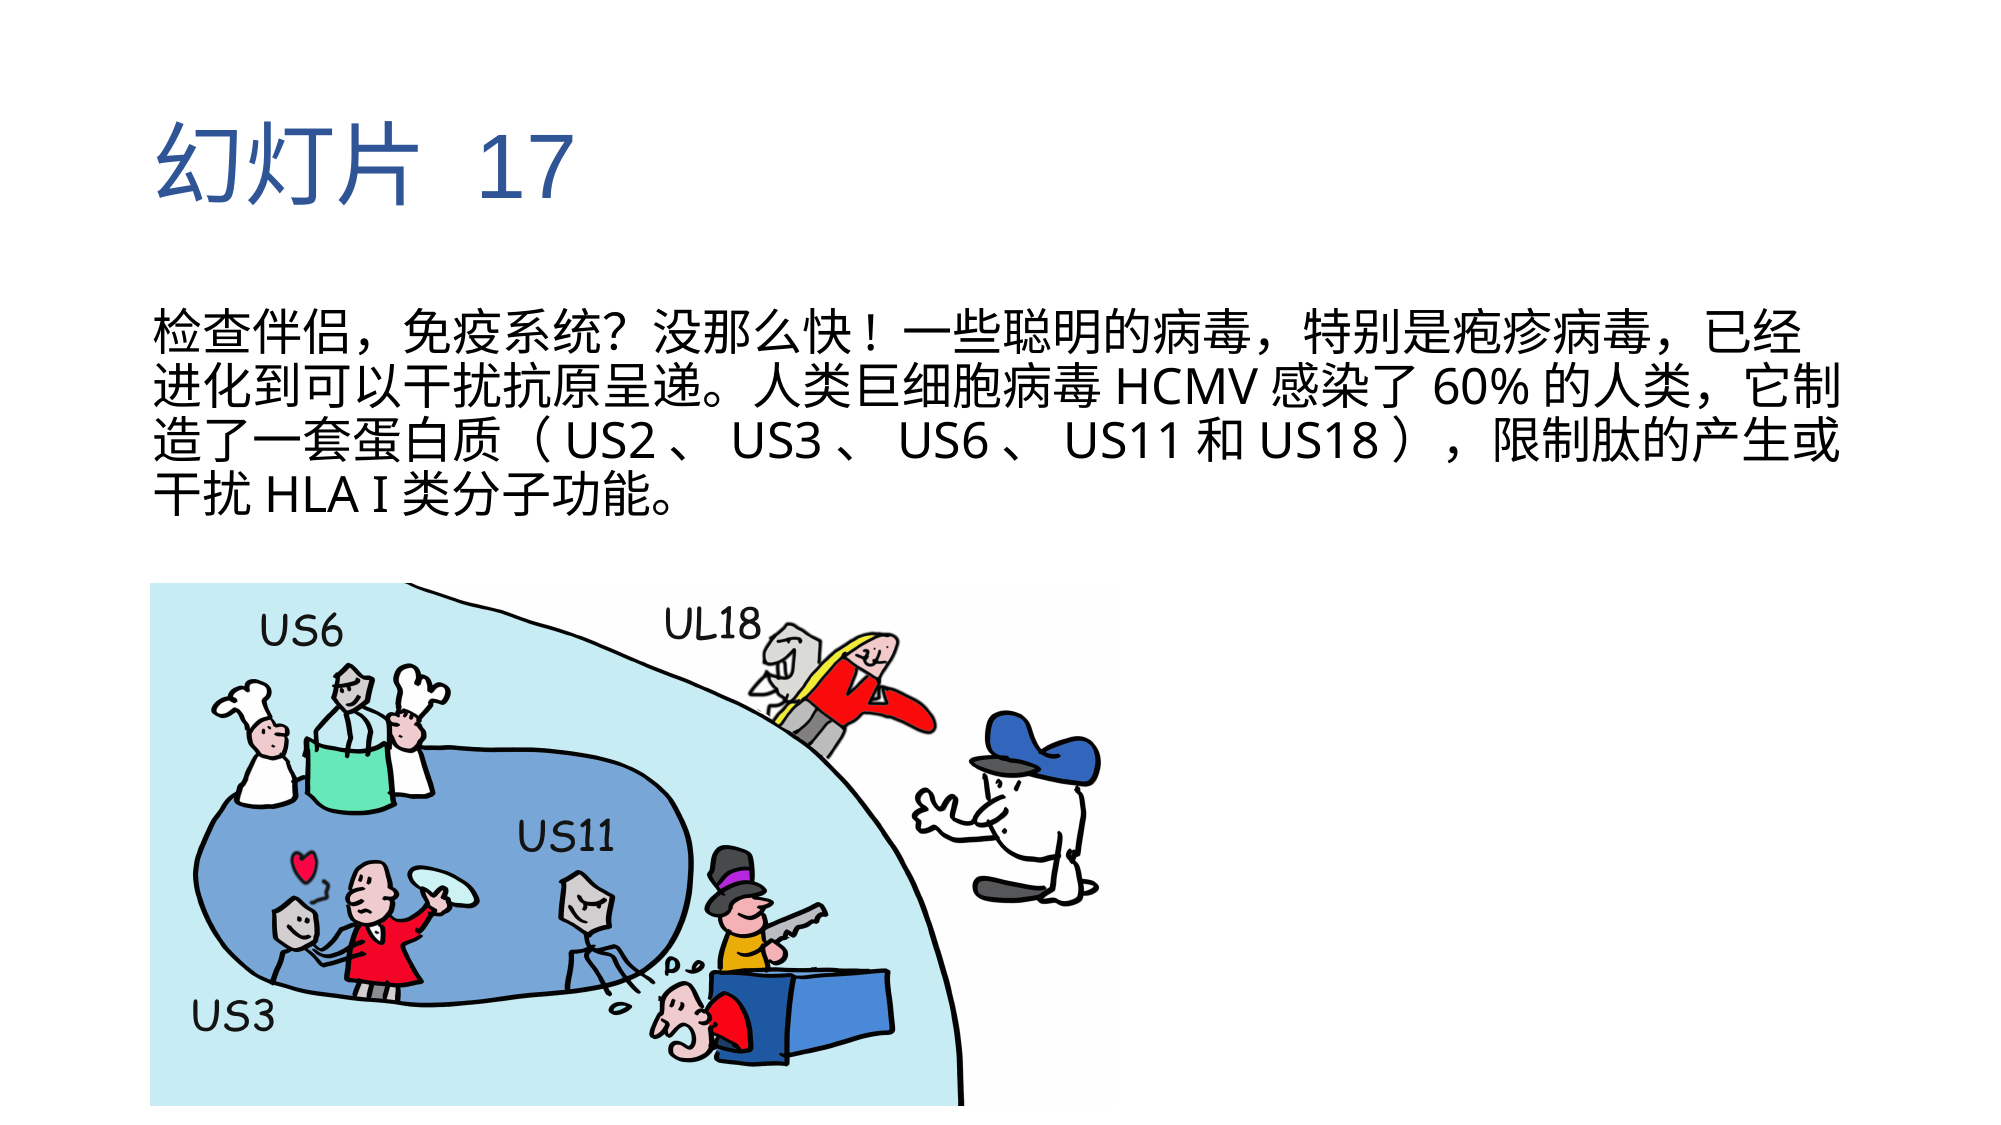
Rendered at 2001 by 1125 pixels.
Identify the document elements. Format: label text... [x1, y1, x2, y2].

title 幻灯片 17 [137, 59, 1863, 278]
picture [149, 583, 1118, 1106]
list 检查伴侣，免疫系统？没那么快! 一些聪明的病毒，特别是疱疹病毒，已经进化到可以干扰抗原呈递。人类巨细胞病毒HCMV感染了60%的人类，它制造了一套蛋白质（US2、US3、US6、US11和US18），限制肽的产生或干扰HLA I类分子功能。 [137, 299, 1863, 1014]
